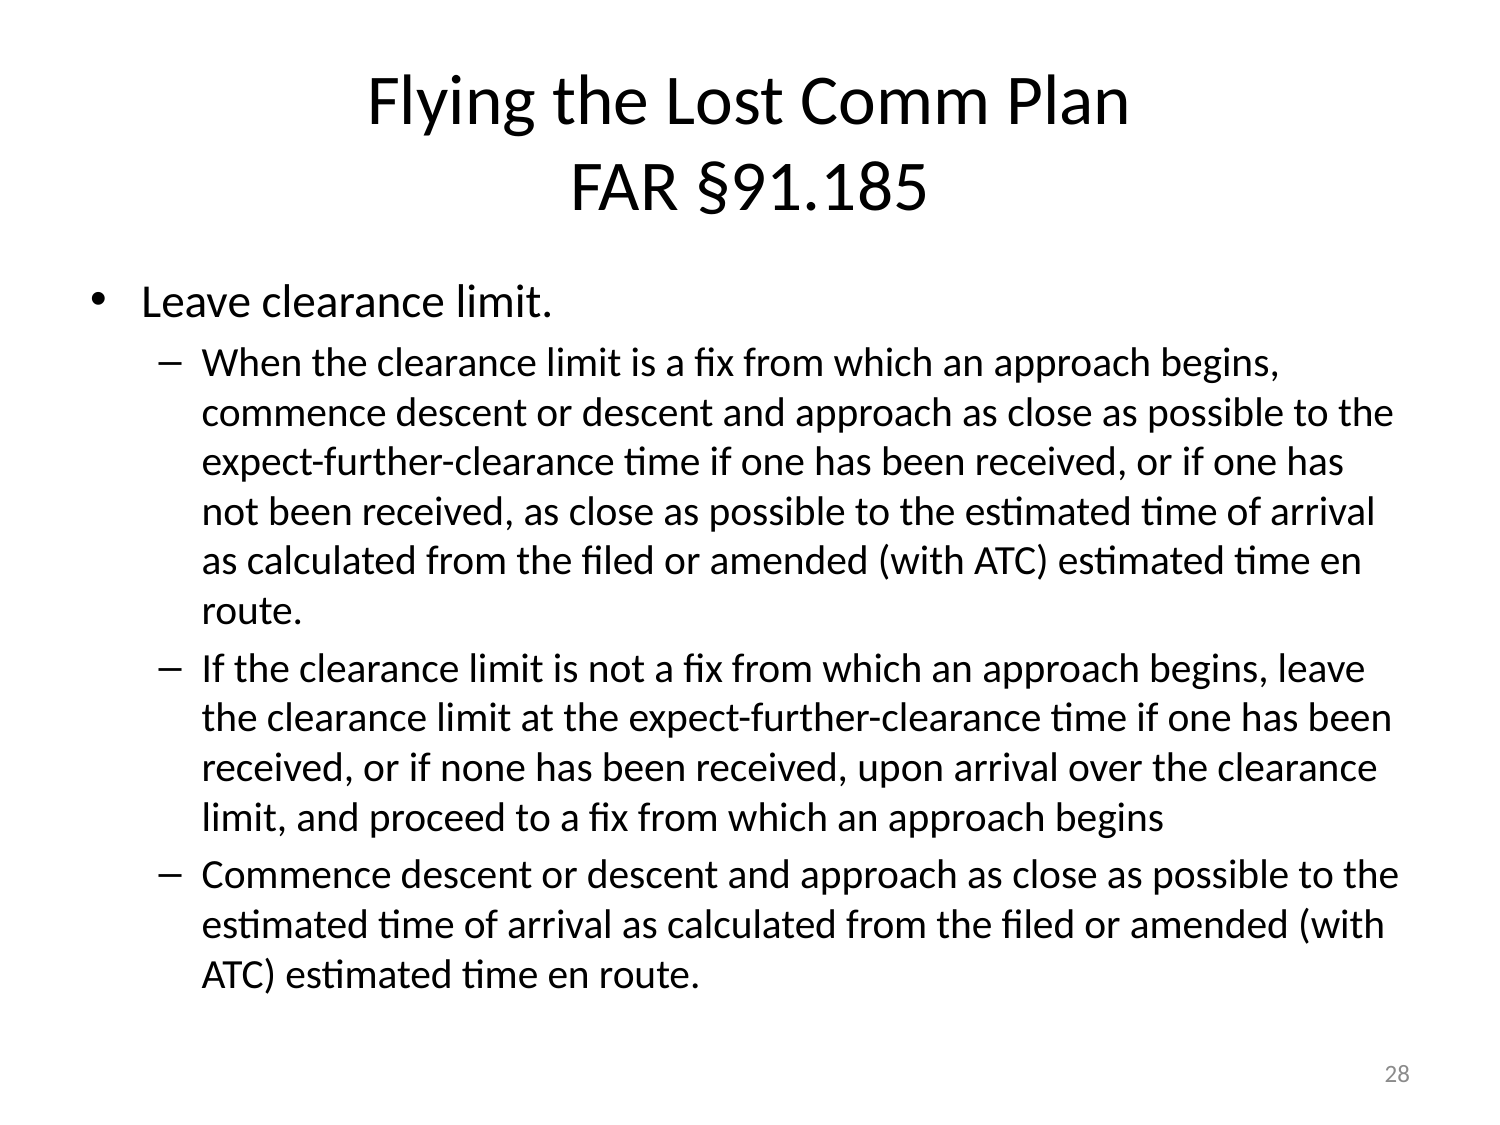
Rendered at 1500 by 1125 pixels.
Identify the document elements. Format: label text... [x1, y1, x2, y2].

slide_number 28 [1074, 1042, 1425, 1103]
list Leave clearance limit. When the clearance limit is a fix from which an approach begins, commence descent or descent and approach as close as possible to the expect-further-clearance time if one has been received, or if one has not been received, as close as possible to the estimated time of arrival as calculated from the filed or amended (with ATC) estimated time en route. If the clearance limit is not a fix from which an approach begins, leave the clearance limit at the expect-further-clearance time if one has been received, or if none has been received, upon arrival over the clearance limit, and proceed to a fix from which an approach begins Commence descent or descent and approach as close as possible to the estimated time of arrival as calculated from the filed or amended (with ATC) estimated time en route. [75, 262, 1425, 1005]
title Flying the Lost Comm Plan FAR §91.185 [75, 45, 1425, 233]
